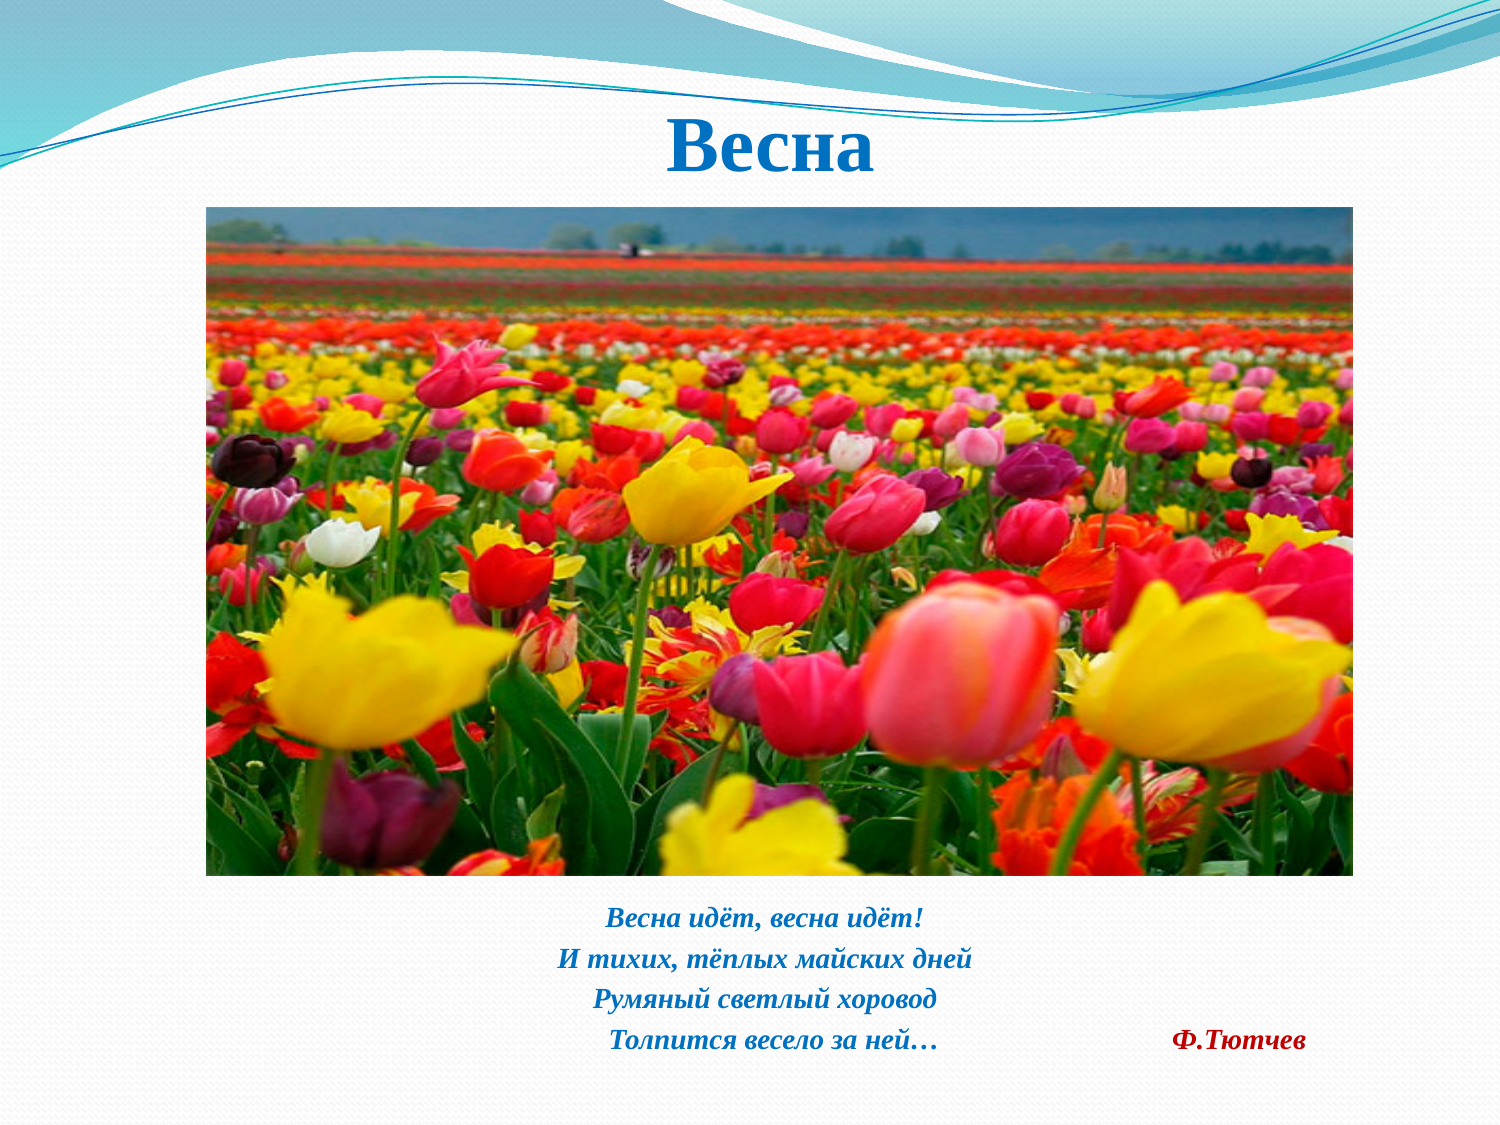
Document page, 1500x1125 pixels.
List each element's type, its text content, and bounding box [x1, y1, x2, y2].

title Весна [112, 84, 1430, 188]
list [206, 207, 1353, 877]
list Весна идёт, весна идёт! И тихих, тёплых майских дней Румяный светлый хоровод Толпится весело за ней… Ф.Тютчев [194, 890, 1337, 1091]
